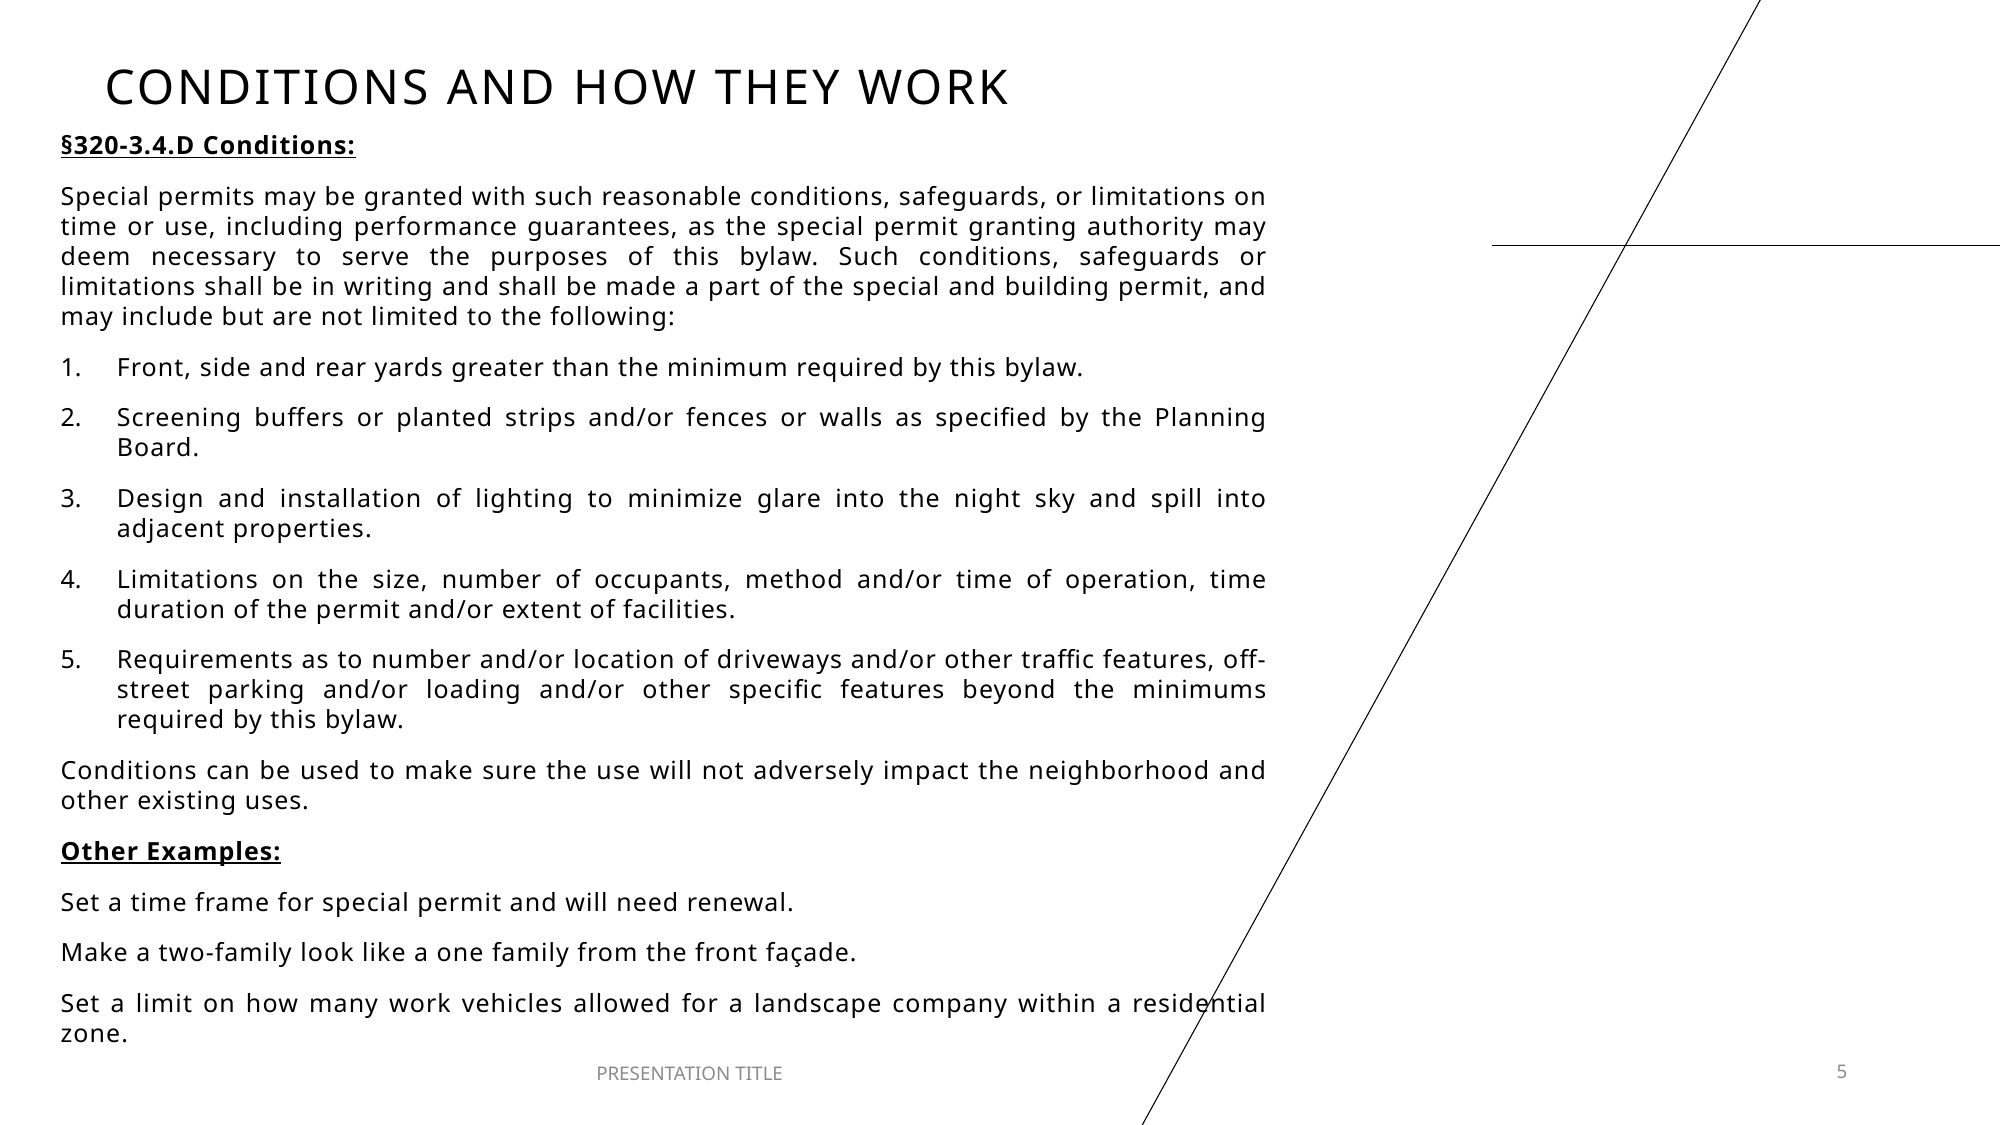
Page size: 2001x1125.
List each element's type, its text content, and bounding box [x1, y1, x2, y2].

footer PRESENTATION TITLE [404, 1042, 975, 1103]
list §320-3.4.D Conditions: Special permits may be granted with such reasonable conditions, safeguards, or limitations on time or use, including performance guarantees, as the special permit granting authority may deem necessary to serve the purposes of this bylaw. Such conditions, safeguards or limitations shall be in writing and shall be made a part of the special and building permit, and may include but are not limited to the following: Front, side and rear yards greater than the minimum required by this bylaw. Screening buffers or planted strips and/or fences or walls as specified by the Planning Board. Design and installation of lighting to minimize glare into the night sky and spill into adjacent properties. Limitations on the size, number of occupants, method and/or time of operation, time duration of the permit and/or extent of facilities. Requirements as to number and/or location of driveways and/or other traffic features, off-street parking and/or loading and/or other specific features beyond the minimums required by this bylaw. Conditions can be used to make sure the use will not adversely impact the neighborhood and other existing uses. Other Examples: Set a time frame for special permit and will need renewal. Make a two-family look like a one family from the front façade. Set a limit on how many work vehicles allowed for a landscape company within a residential zone. [45, 122, 1286, 1020]
title Conditions and how they work [89, 21, 1100, 122]
slide_number 5 [1412, 1042, 1863, 1103]
